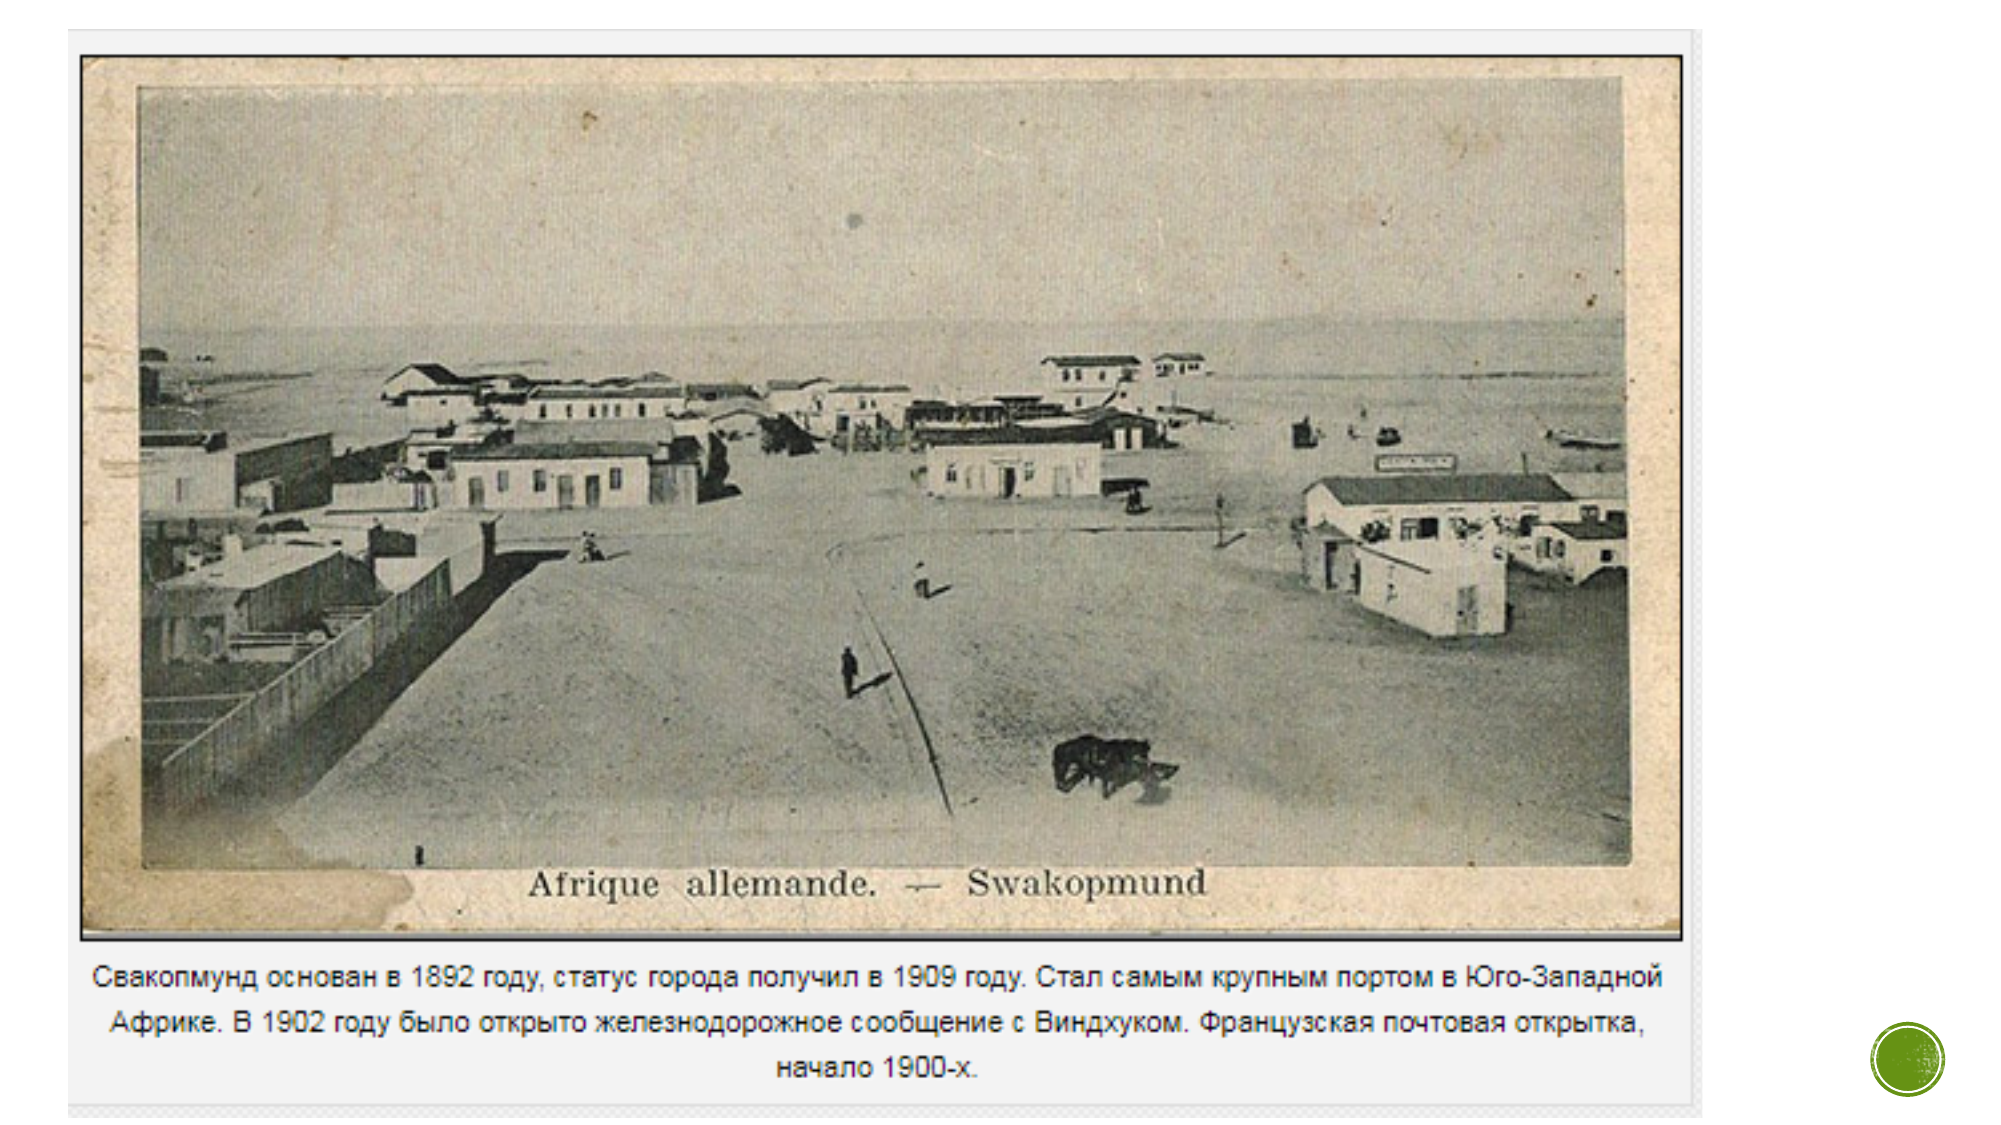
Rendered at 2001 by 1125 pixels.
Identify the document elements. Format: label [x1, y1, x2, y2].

picture [68, 29, 1703, 1118]
